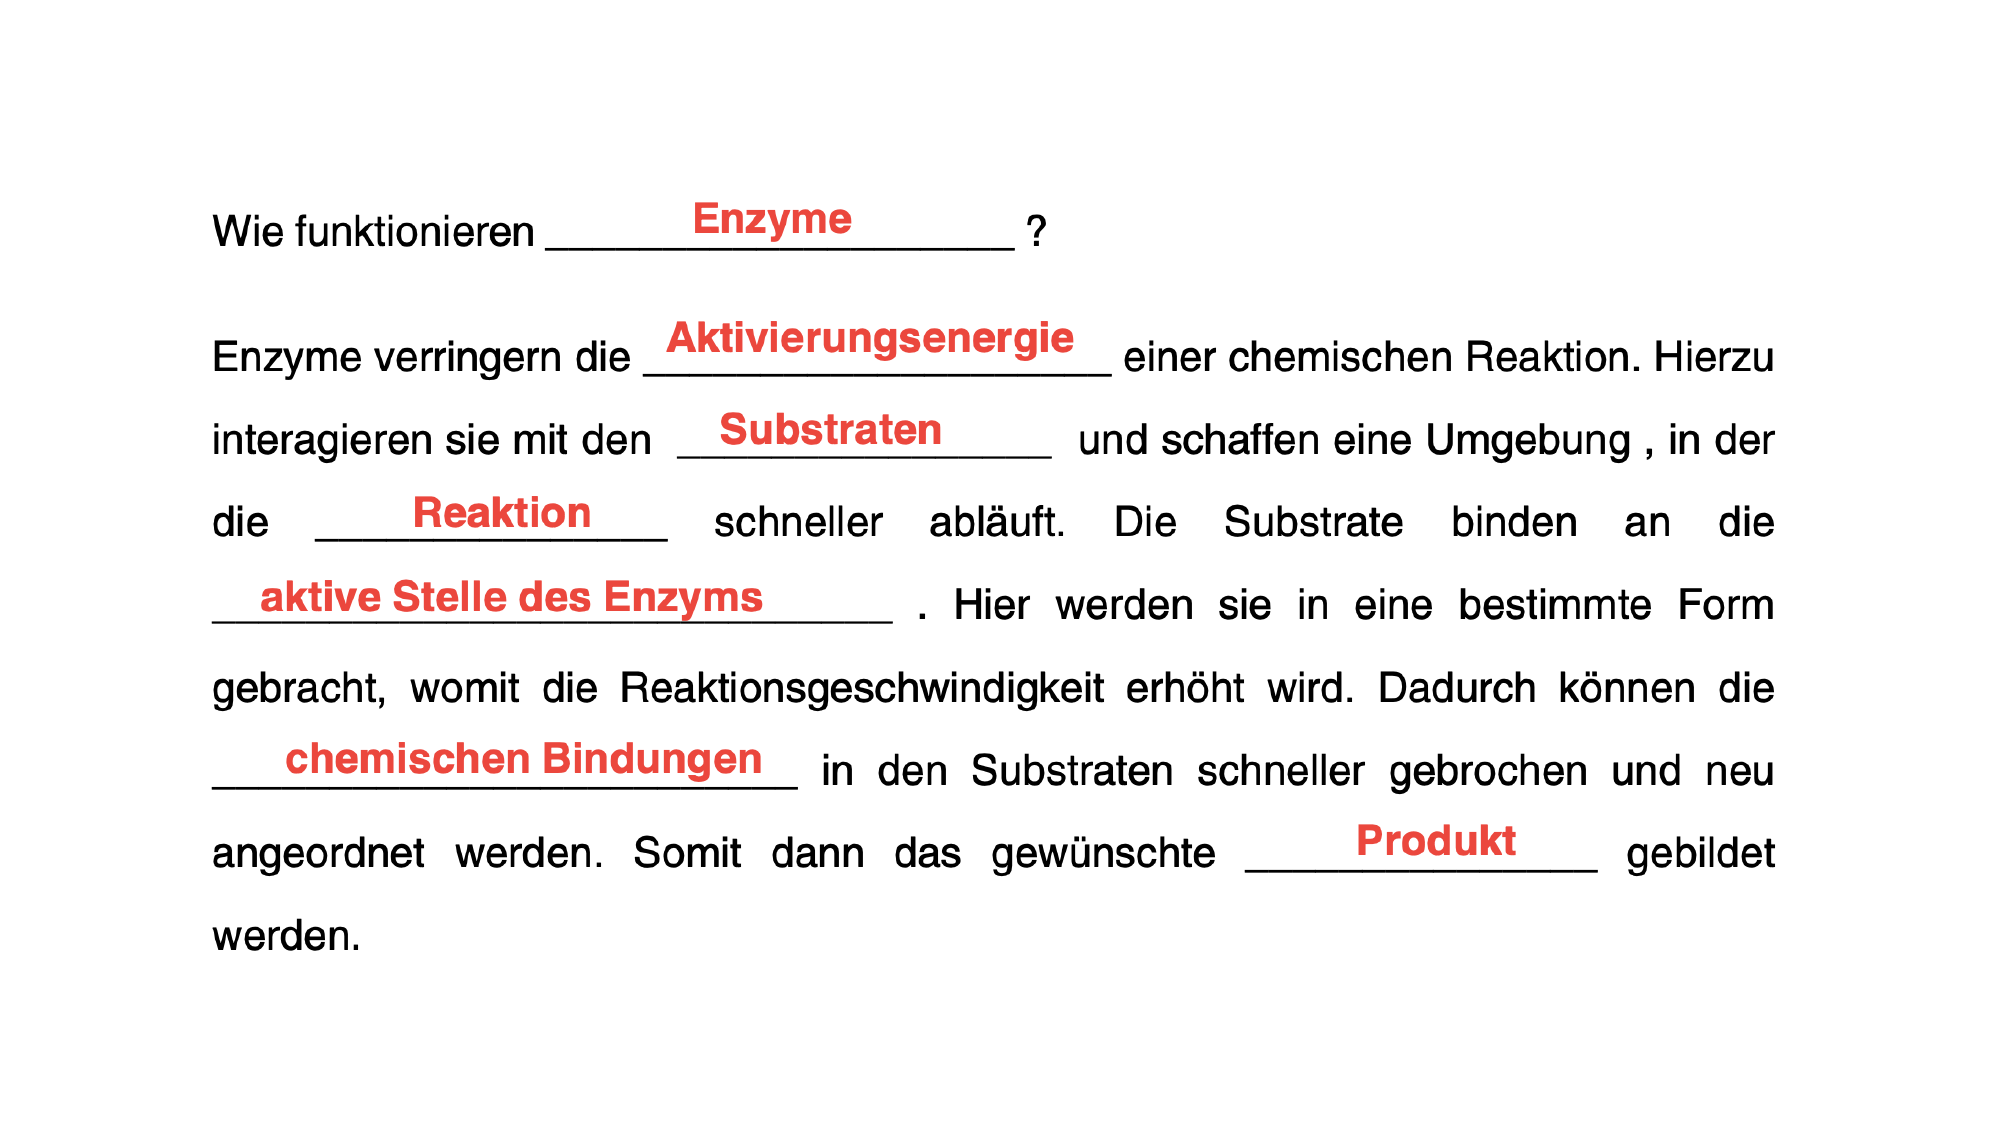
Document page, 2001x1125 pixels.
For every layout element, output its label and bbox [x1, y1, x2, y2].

picture [128, 124, 1872, 1000]
